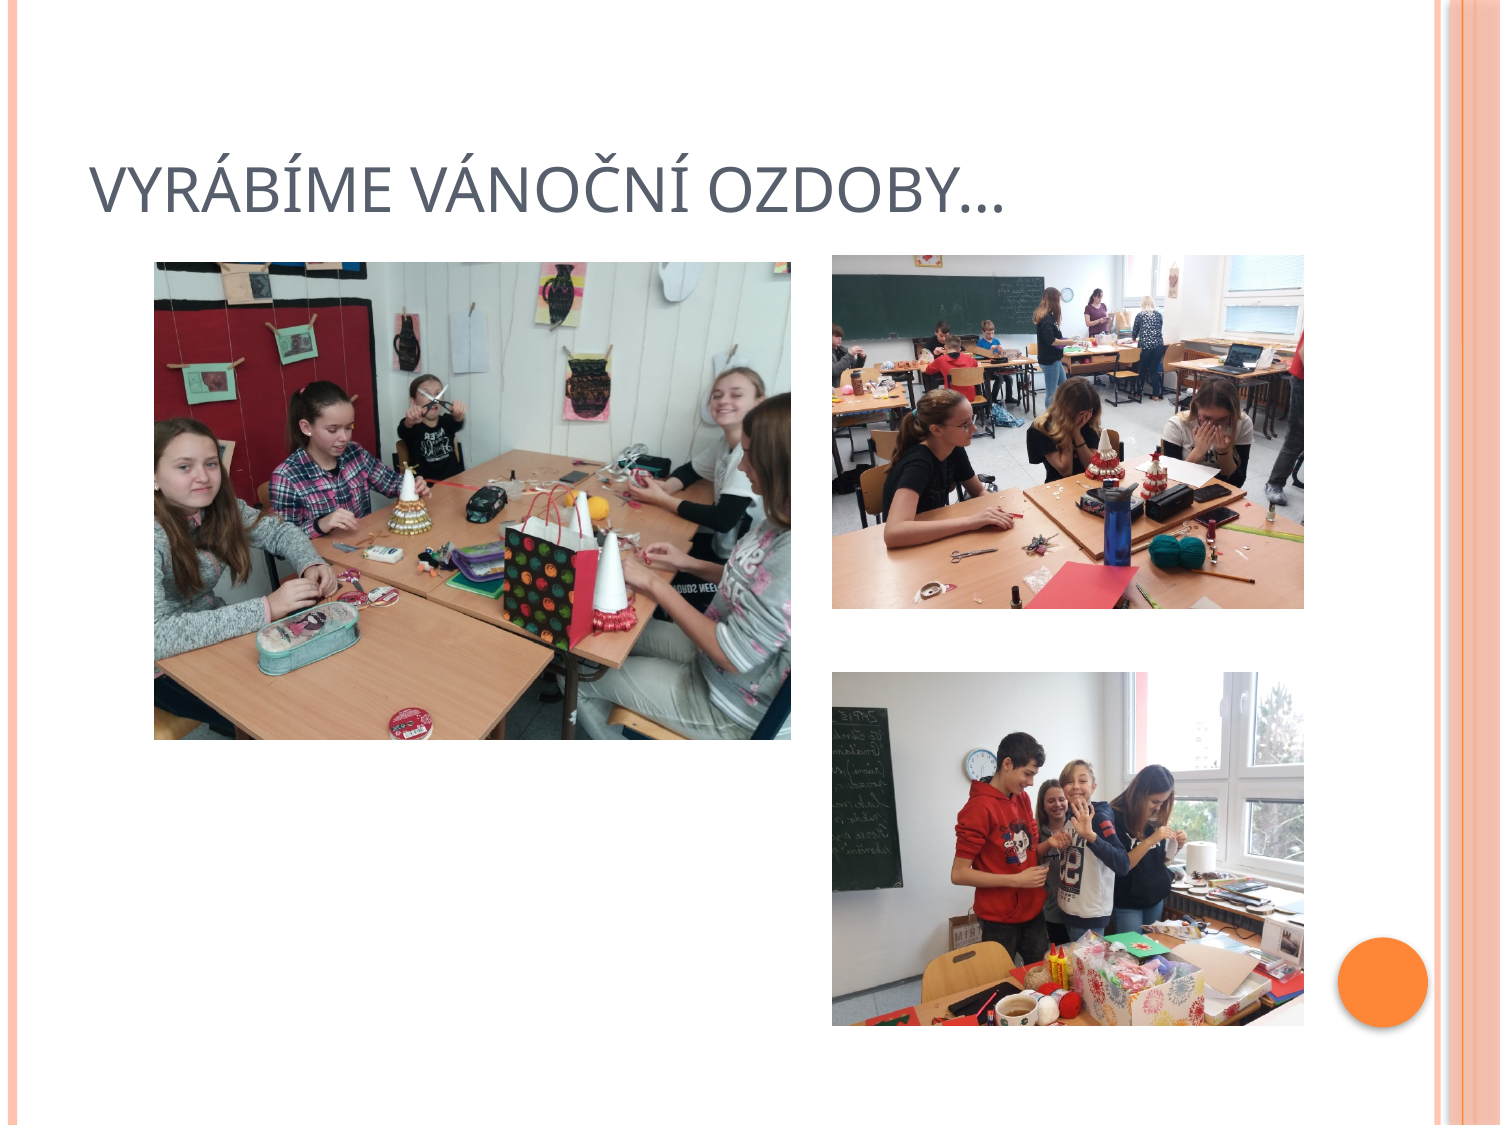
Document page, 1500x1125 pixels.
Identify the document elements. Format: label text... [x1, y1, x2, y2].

picture [832, 254, 1304, 609]
picture [832, 671, 1304, 1026]
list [153, 261, 792, 741]
title Vyrábíme vánoční ozdoby… [75, 45, 1300, 233]
